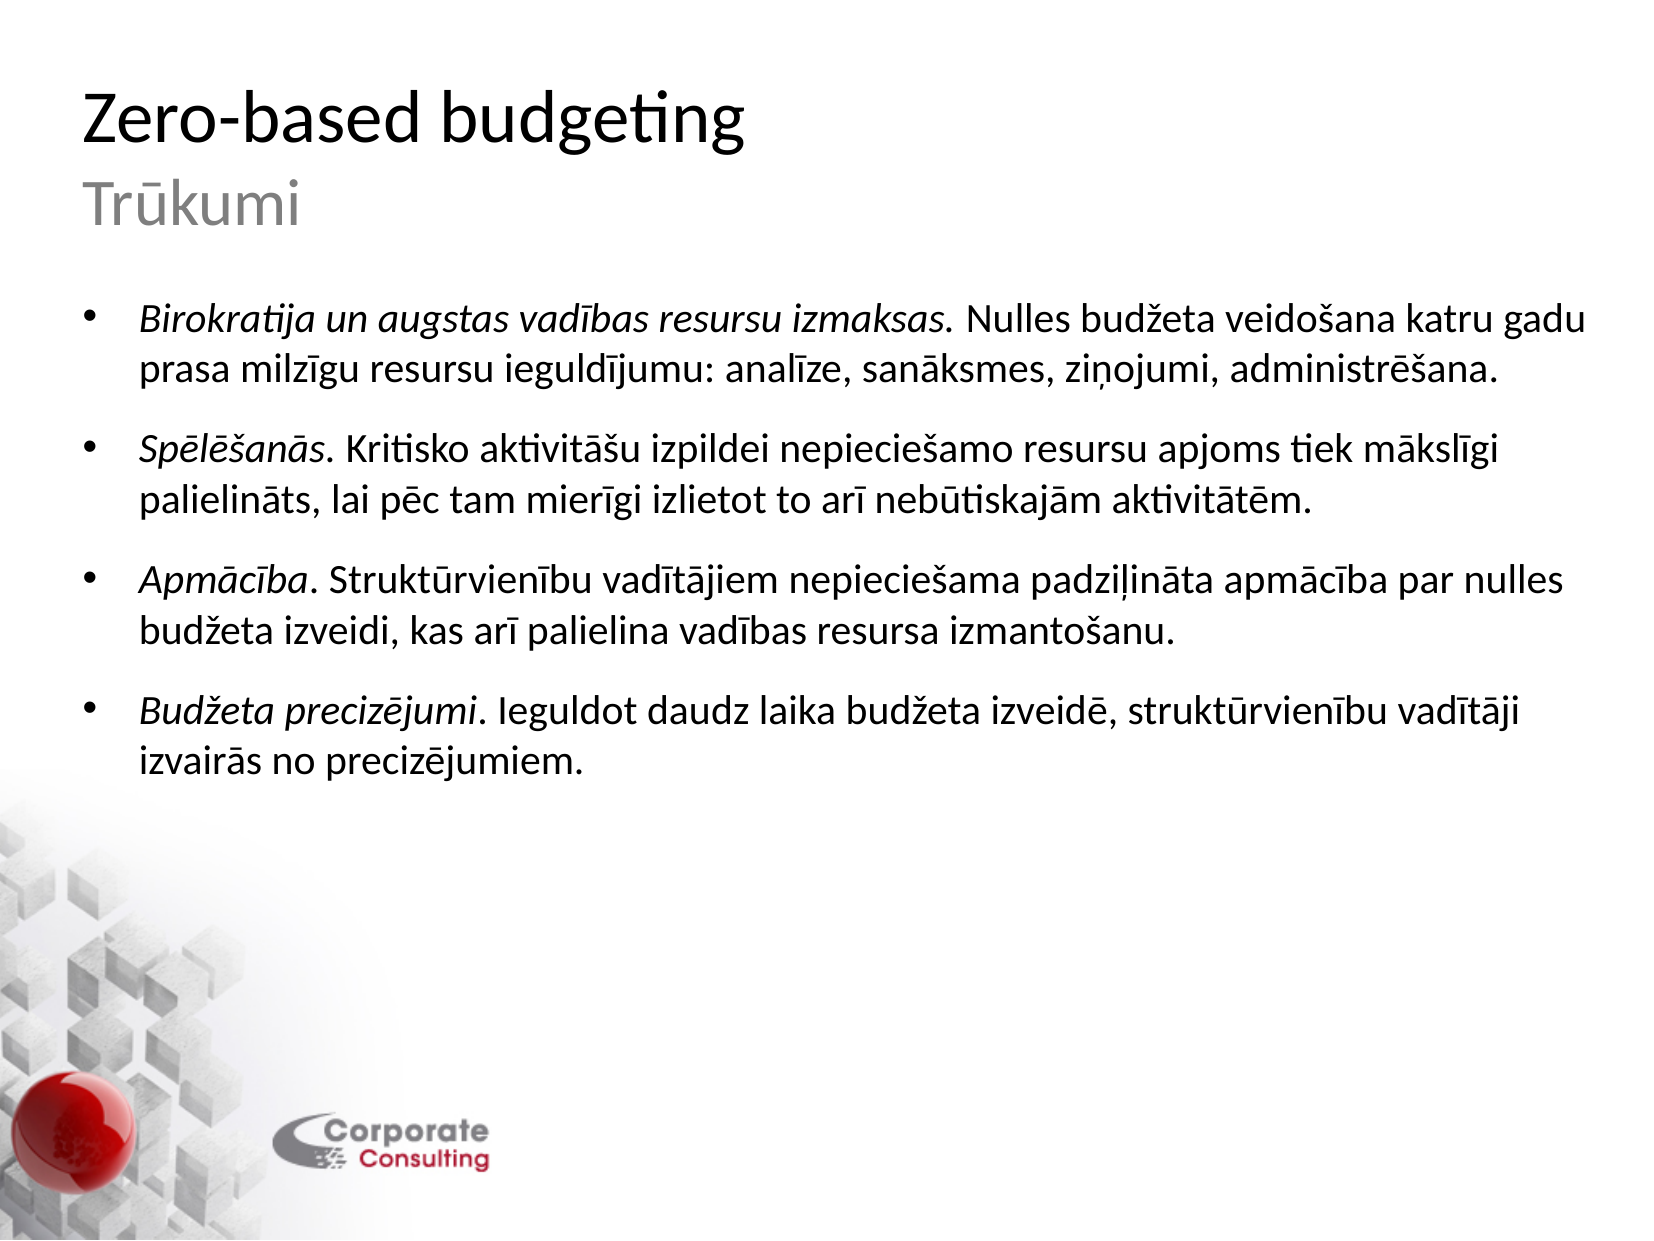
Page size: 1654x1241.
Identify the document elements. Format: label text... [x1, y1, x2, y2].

picture [0, 0, 1654, 1240]
title Zero-based budgeting Trūkumi [82, 49, 1571, 257]
list Birokratija un augstas vadības resursu izmaksas. Nulles budžeta veidošana katru gadu prasa milzīgu resursu ieguldījumu: analīze, sanāksmes, ziņojumi, administrēšana. Spēlēšanās. Kritisko aktivitāšu izpildei nepieciešamo resursu apjoms tiek mākslīgi palielināts, lai pēc tam mierīgi izlietot to arī nebūtiskajām aktivitātēm. Apmācība. Struktūrvienību vadītājiem nepieciešama padziļināta apmācība par nulles budžeta izveidi, kas arī palielina vadības resursa izmantošanu. Budžeta precizējumi. Ieguldot daudz laika budžeta izveidē, struktūrvienību vadītāji izvairās no precizējumiem. [82, 290, 1607, 1109]
